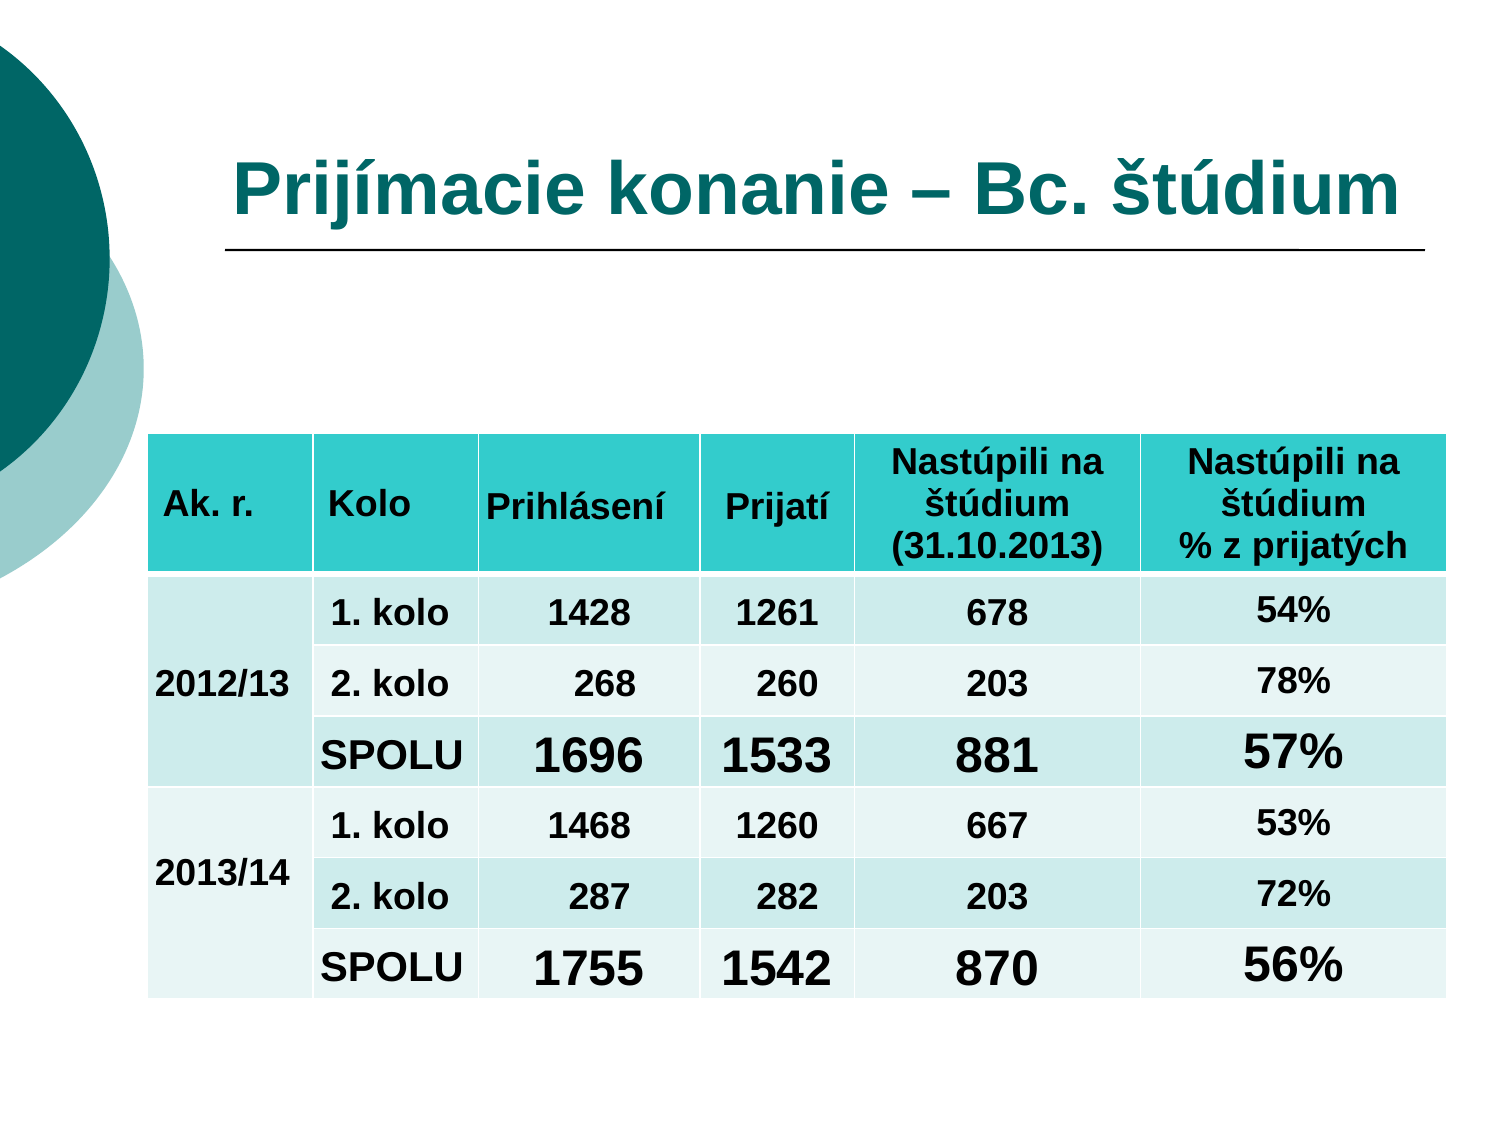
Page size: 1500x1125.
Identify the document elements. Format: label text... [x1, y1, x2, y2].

table_cell 1260 [701, 788, 854, 857]
table_cell 1261 [701, 577, 854, 644]
table_cell 1. kolo [314, 788, 478, 857]
table_cell 1542 [701, 929, 854, 998]
table_cell 203 [855, 646, 1140, 715]
table_cell 1468 [479, 788, 699, 857]
table_cell 1755 [479, 929, 699, 998]
table_cell 1533 [701, 717, 854, 786]
table_cell 2. kolo [314, 858, 478, 928]
table_cell 268 [479, 646, 699, 715]
table_cell SPOLU [314, 929, 478, 998]
table_cell 53% [1141, 788, 1446, 857]
table_cell SPOLU [314, 717, 478, 786]
table_cell 56% [1141, 929, 1446, 998]
table_cell 870 [855, 929, 1140, 998]
title Prijímacie konanie – Bc. štúdium [217, 49, 1459, 237]
table_cell 57% [1141, 717, 1446, 786]
table_header Prijatí [701, 434, 854, 571]
table_cell 1428 [479, 577, 699, 644]
table_cell 1. kolo [314, 577, 478, 644]
table_header Prihlásení [479, 434, 699, 571]
table_cell 678 [855, 577, 1140, 644]
table_cell 287 [479, 858, 699, 928]
table_cell 260 [701, 646, 854, 715]
table_cell 282 [701, 858, 854, 928]
table_cell 203 [855, 858, 1140, 928]
table_cell 667 [855, 788, 1140, 857]
table_cell 2013/14 [148, 788, 312, 998]
table_cell 1696 [479, 717, 699, 786]
table_header Kolo [314, 434, 478, 571]
table_cell 2. kolo [314, 646, 478, 715]
table_header Ak. r. [148, 434, 312, 571]
table_header Nastúpili na štúdium (31.10.2013) [855, 434, 1140, 571]
table_cell 881 [855, 717, 1140, 786]
table_cell 72% [1141, 858, 1446, 928]
table_cell 2012/13 [148, 577, 312, 786]
table_cell 78% [1141, 646, 1446, 715]
table_cell 54% [1141, 577, 1446, 644]
table_header Nastúpili na štúdium % z prijatých [1141, 434, 1446, 571]
